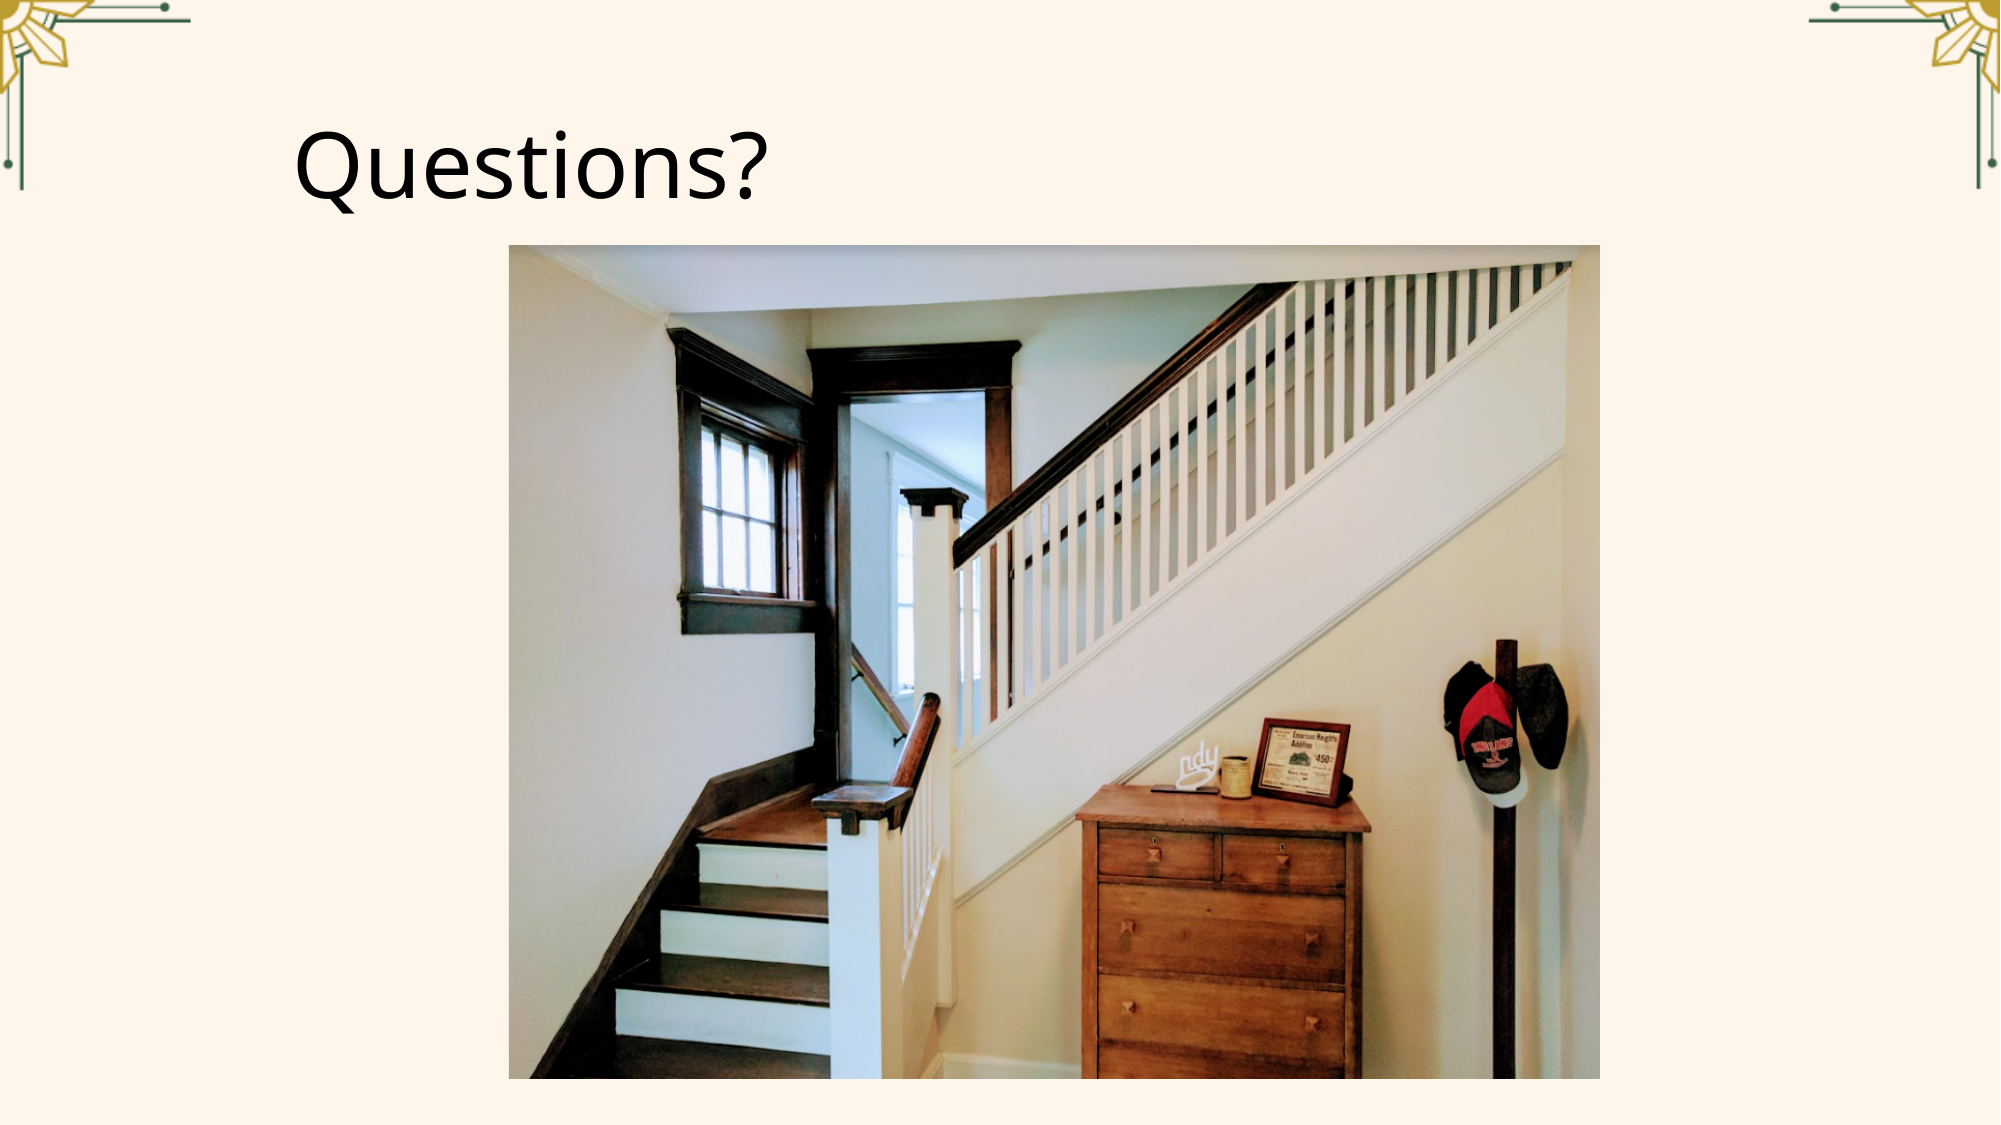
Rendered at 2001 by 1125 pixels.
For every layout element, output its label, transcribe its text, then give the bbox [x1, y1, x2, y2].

title Questions? [277, 59, 1863, 278]
picture [0, 0, 218, 208]
picture [508, 245, 1600, 1079]
picture [1782, 0, 2000, 214]
